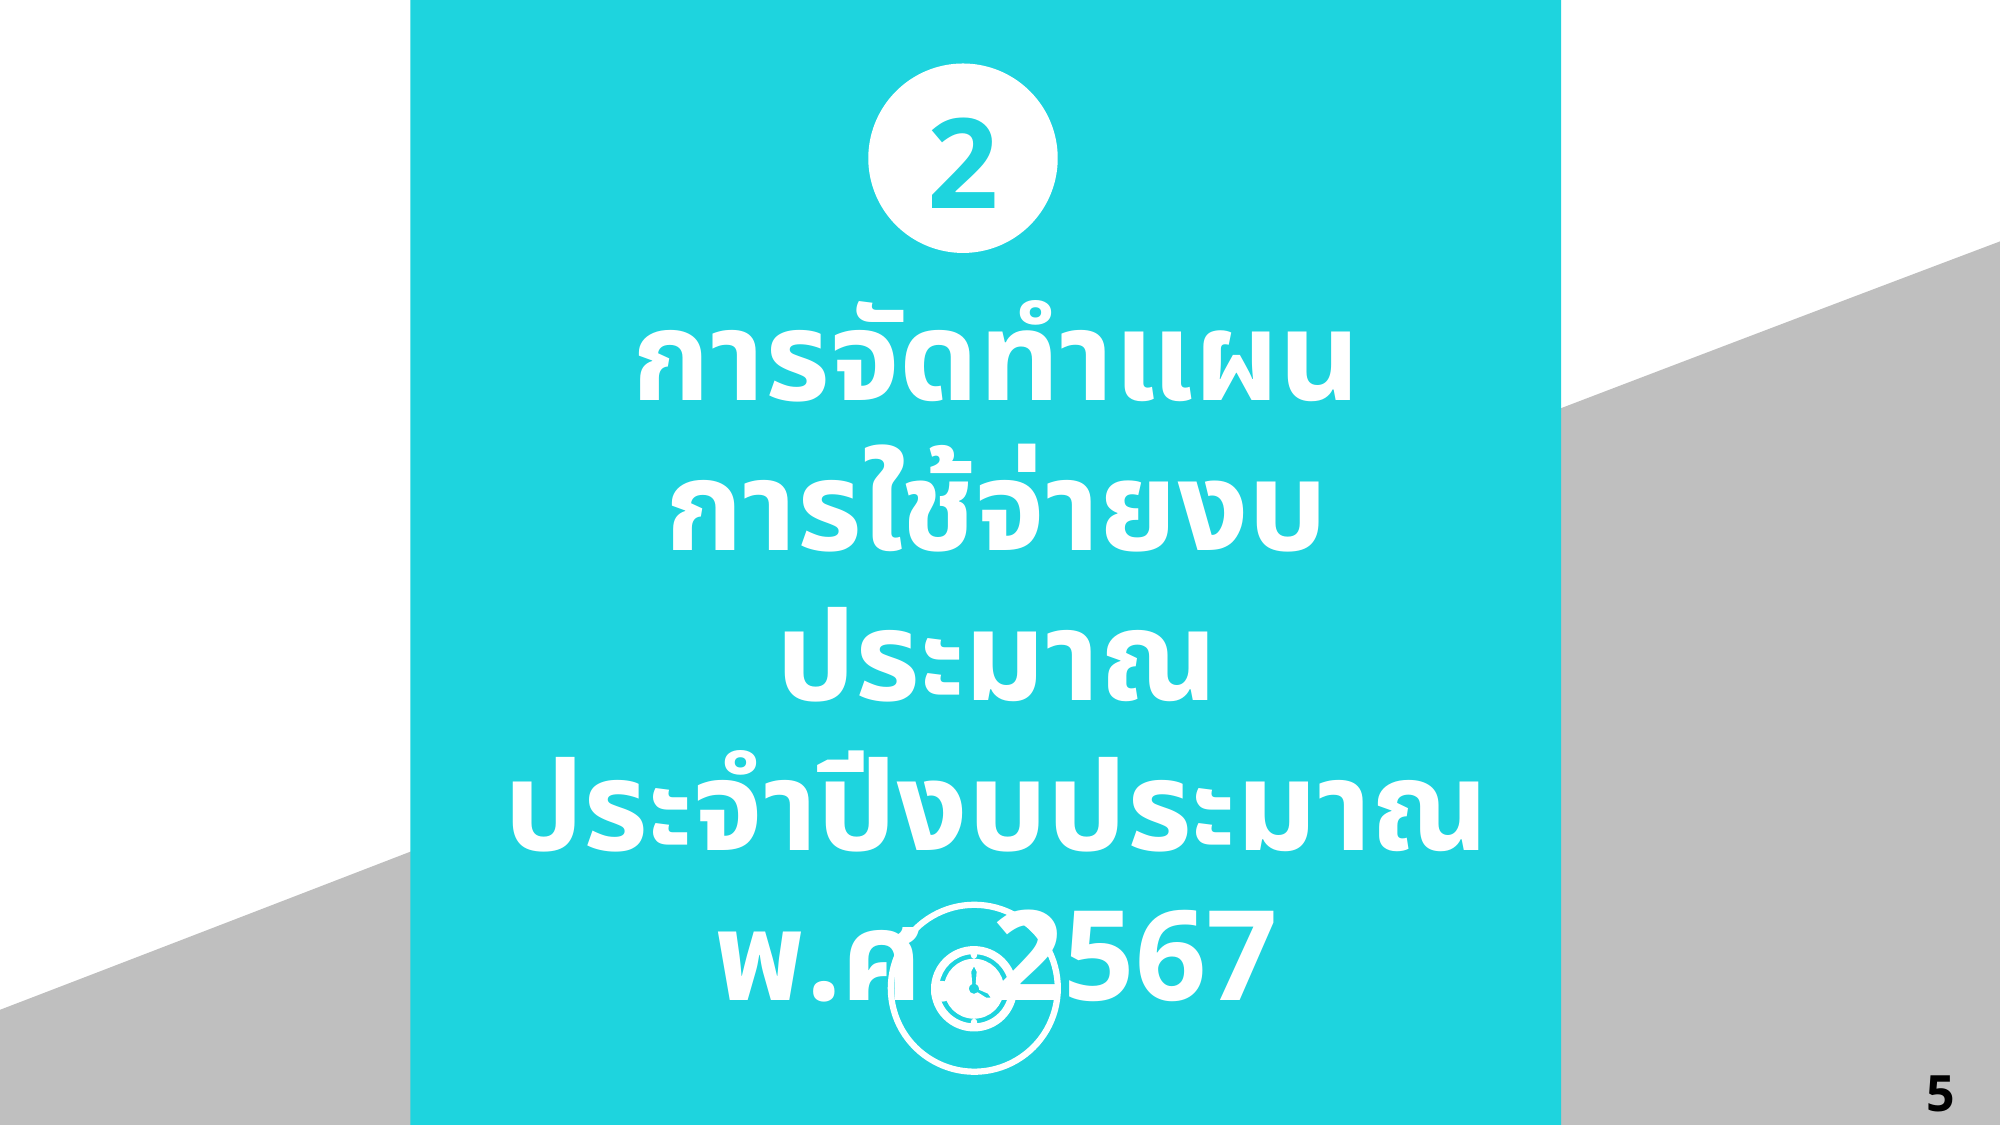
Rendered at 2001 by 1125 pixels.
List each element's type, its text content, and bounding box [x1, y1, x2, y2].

text_box [1562, 240, 2000, 1125]
text_box [410, 0, 1562, 1125]
text_box [0, 850, 410, 1125]
text_box 2 [867, 62, 1059, 254]
text_box การจัดทำแผน การใช้จ่ายงบประมาณ ประจำปีงบประมาณ พ.ศ. 2567 [432, 268, 1562, 1034]
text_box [890, 904, 1058, 1072]
slide_number 5 [1867, 1065, 1970, 1125]
